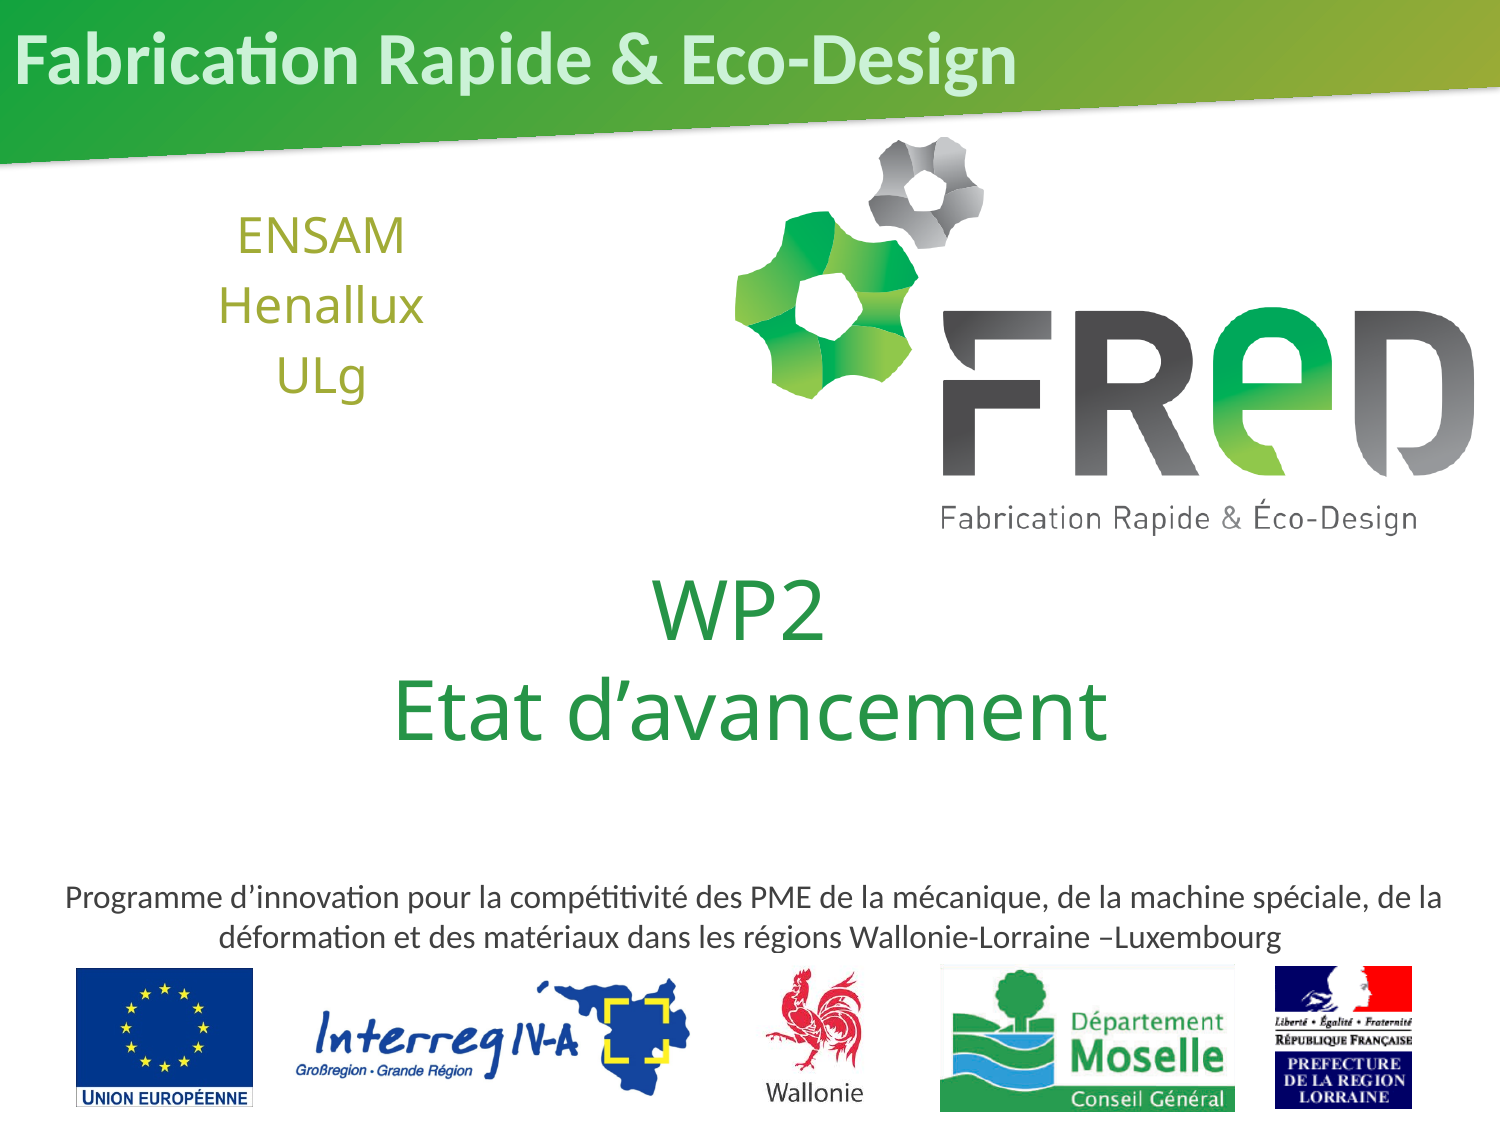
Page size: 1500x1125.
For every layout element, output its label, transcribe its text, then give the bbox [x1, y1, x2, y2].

picture [940, 964, 1235, 1112]
picture [293, 978, 692, 1097]
subtitle ENSAM Henallux ULg [0, 196, 644, 386]
picture [731, 137, 1477, 468]
picture [732, 953, 900, 1122]
picture [76, 968, 253, 1107]
picture [1275, 966, 1412, 1109]
title WP2 Etat d’avancement [0, 468, 1500, 846]
